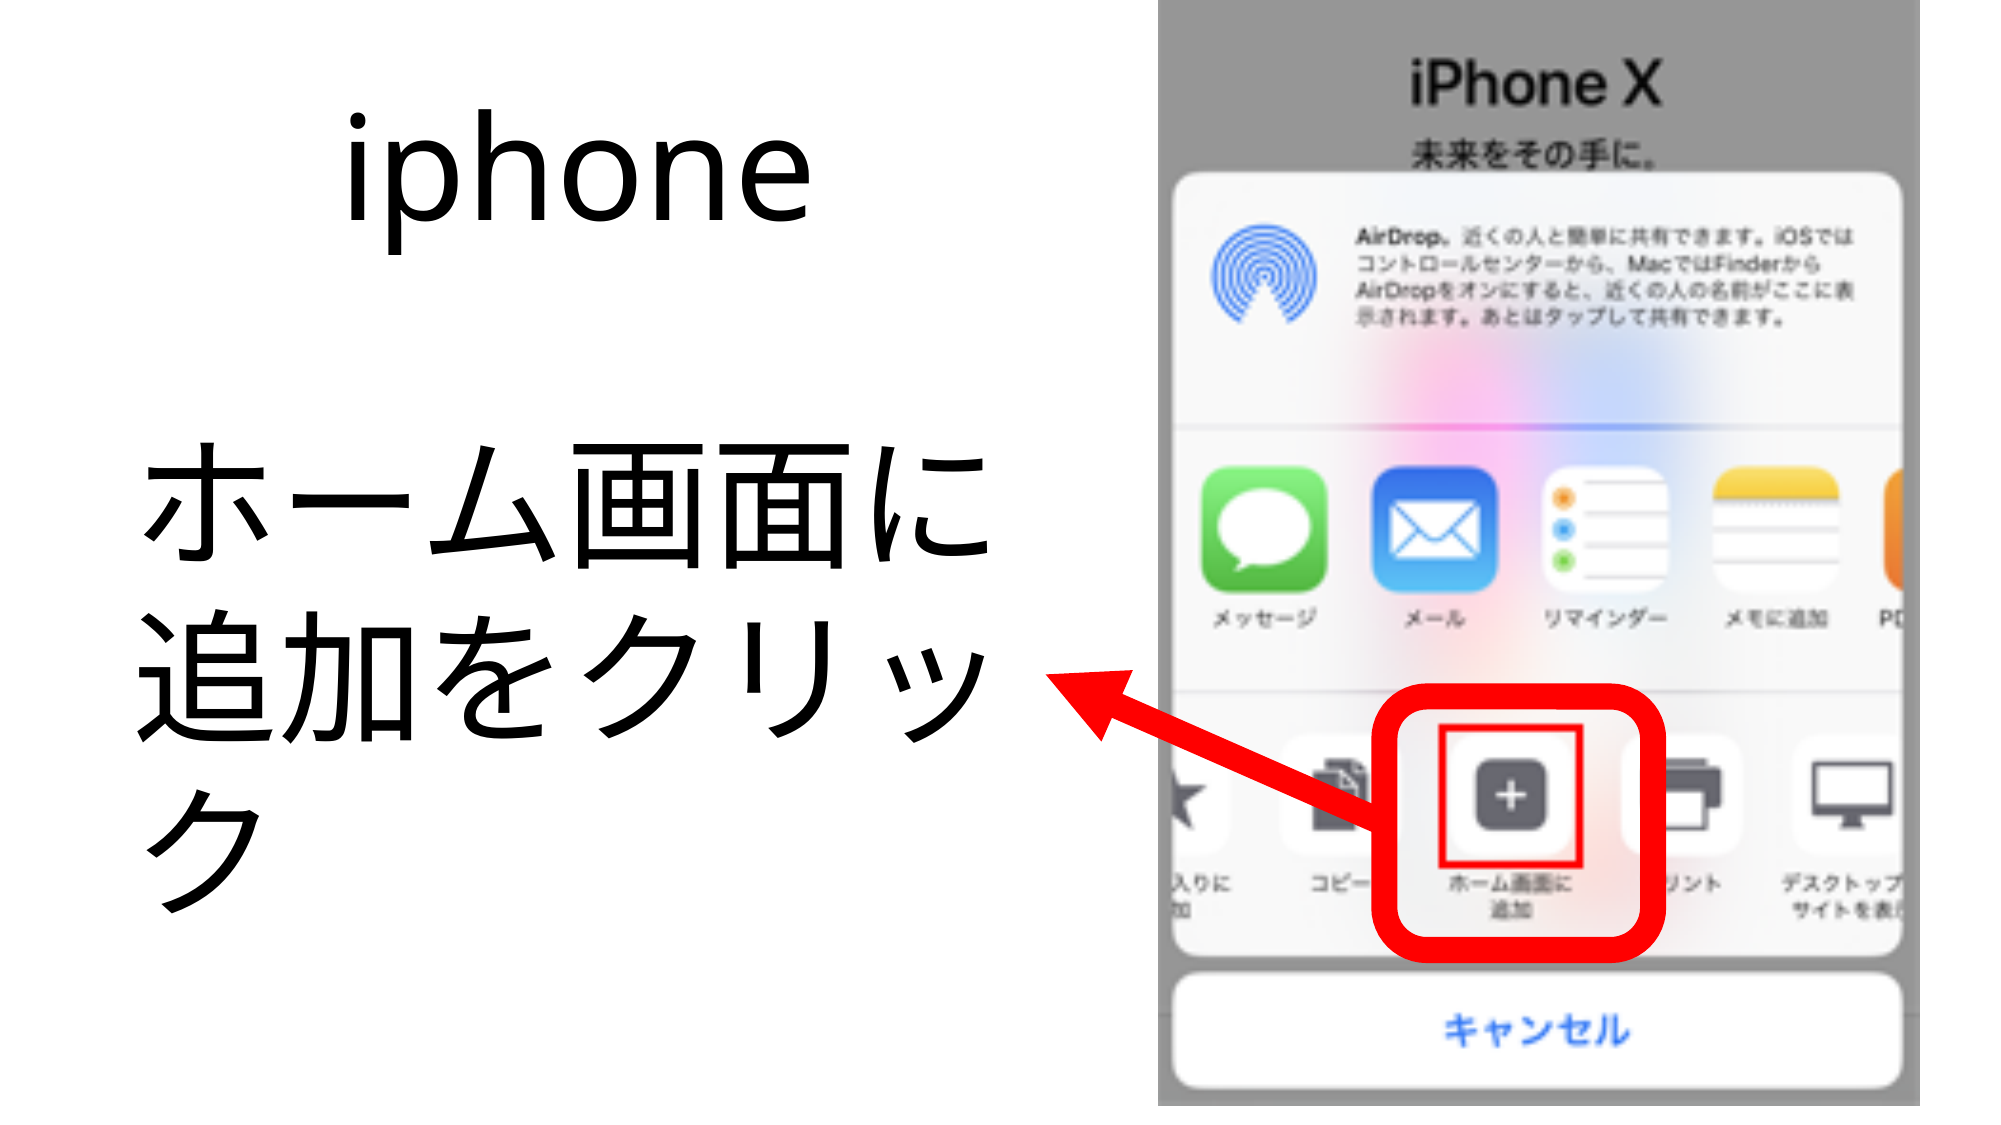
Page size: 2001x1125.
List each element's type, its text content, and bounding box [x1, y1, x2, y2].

picture [1158, 0, 1920, 1106]
text_box ホーム画面に追加をクリック [117, 404, 1046, 945]
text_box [1045, 677, 1385, 824]
text_box iphone [324, 67, 1158, 258]
